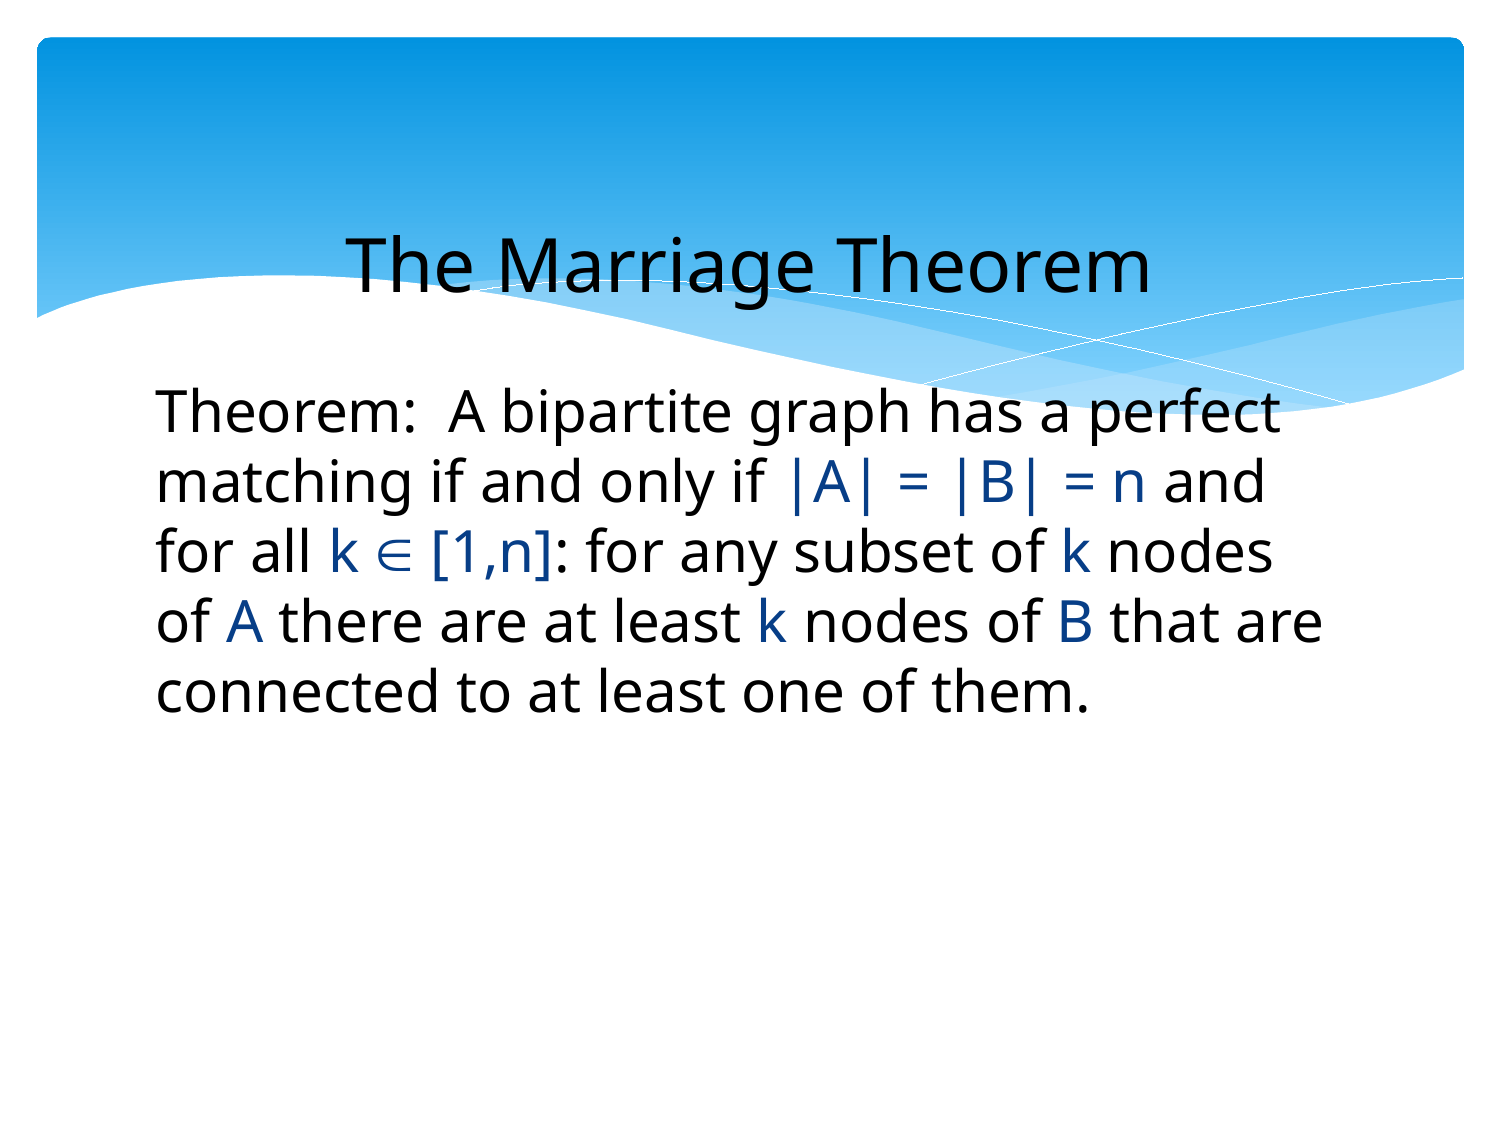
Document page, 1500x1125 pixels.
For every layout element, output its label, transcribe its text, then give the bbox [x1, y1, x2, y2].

text_box Theorem: A bipartite graph has a perfect matching if and only if |A| = |B| = n and for all k  [1,n]: for any subset of k nodes of A there are at least k nodes of B that are connected to at least one of them. [140, 367, 1360, 732]
text_box The Marriage Theorem [330, 210, 1170, 316]
